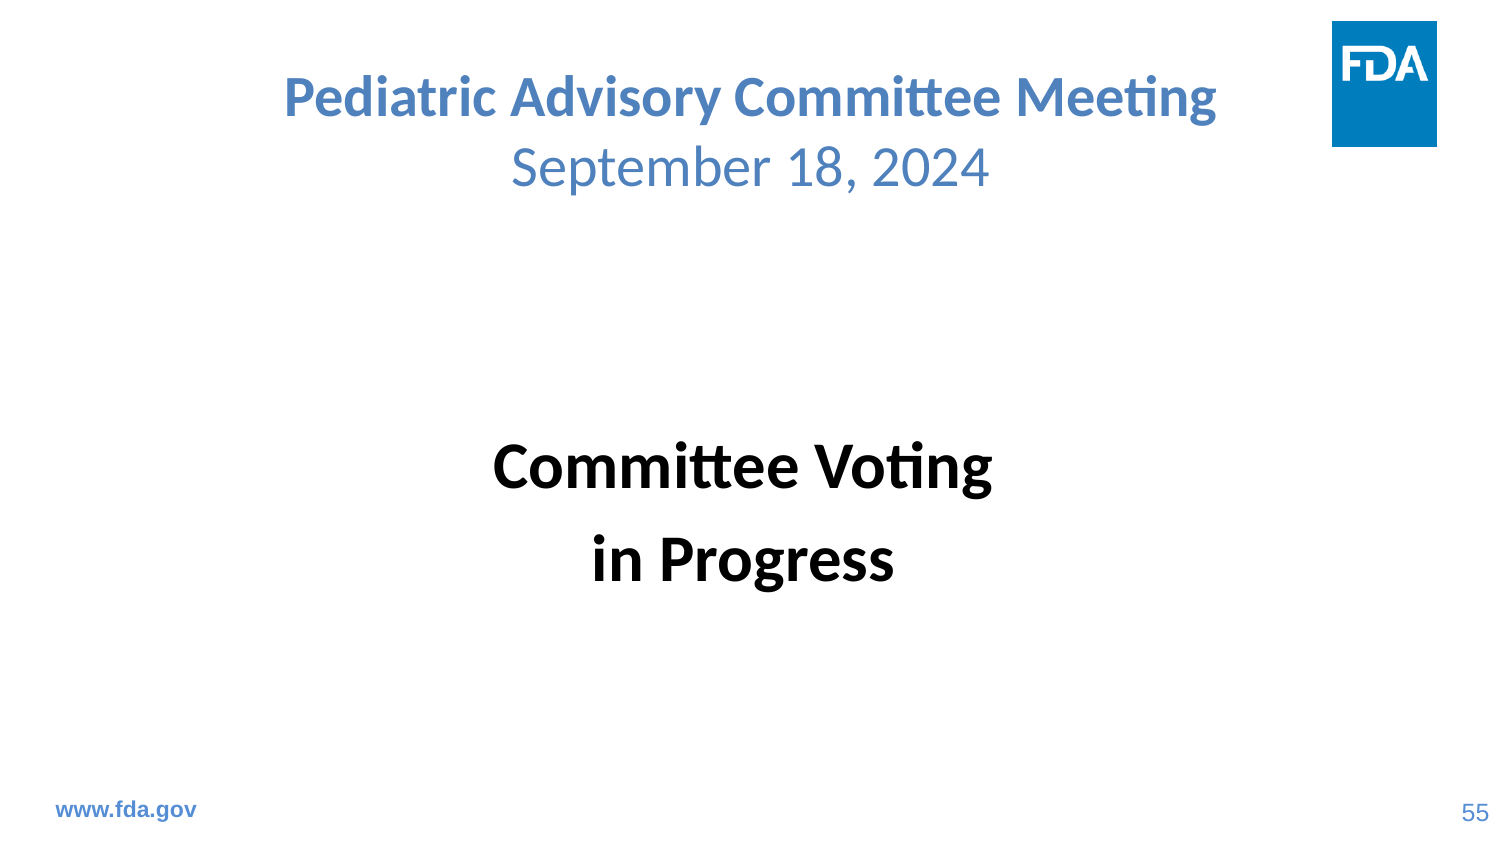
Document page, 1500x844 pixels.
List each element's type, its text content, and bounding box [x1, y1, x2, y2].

footer www.fda.gov [40, 785, 516, 831]
list Committee Voting in Progress [53, 247, 1449, 775]
title Pediatric Advisory Committee Meeting September 18, 2024 [53, 46, 1449, 210]
